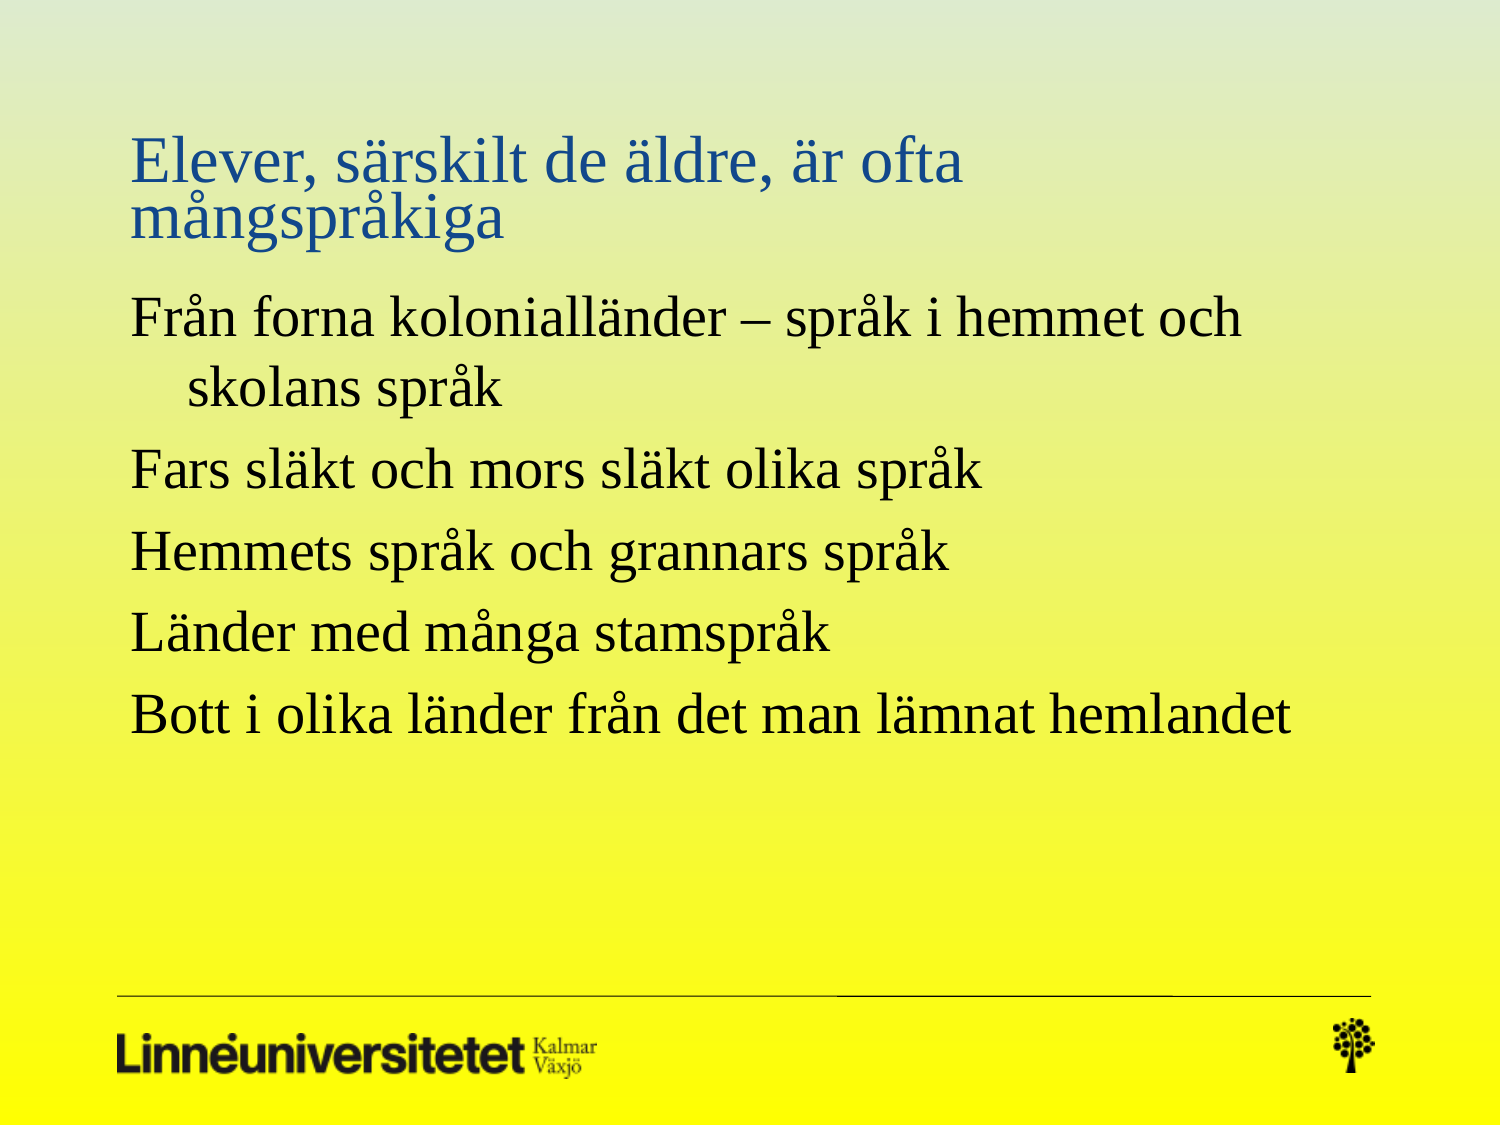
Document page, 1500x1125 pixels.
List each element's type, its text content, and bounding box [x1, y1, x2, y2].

title Elever, särskilt de äldre, är ofta mångspråkiga [115, 132, 1370, 270]
picture [117, 1033, 597, 1079]
picture [1333, 1018, 1375, 1073]
list Från forna kolonialländer – språk i hemmet och skolans språk Fars släkt och mors släkt olika språk Hemmets språk och grannars språk Länder med många stamspråk Bott i olika länder från det man lämnat hemlandet [115, 270, 1373, 986]
